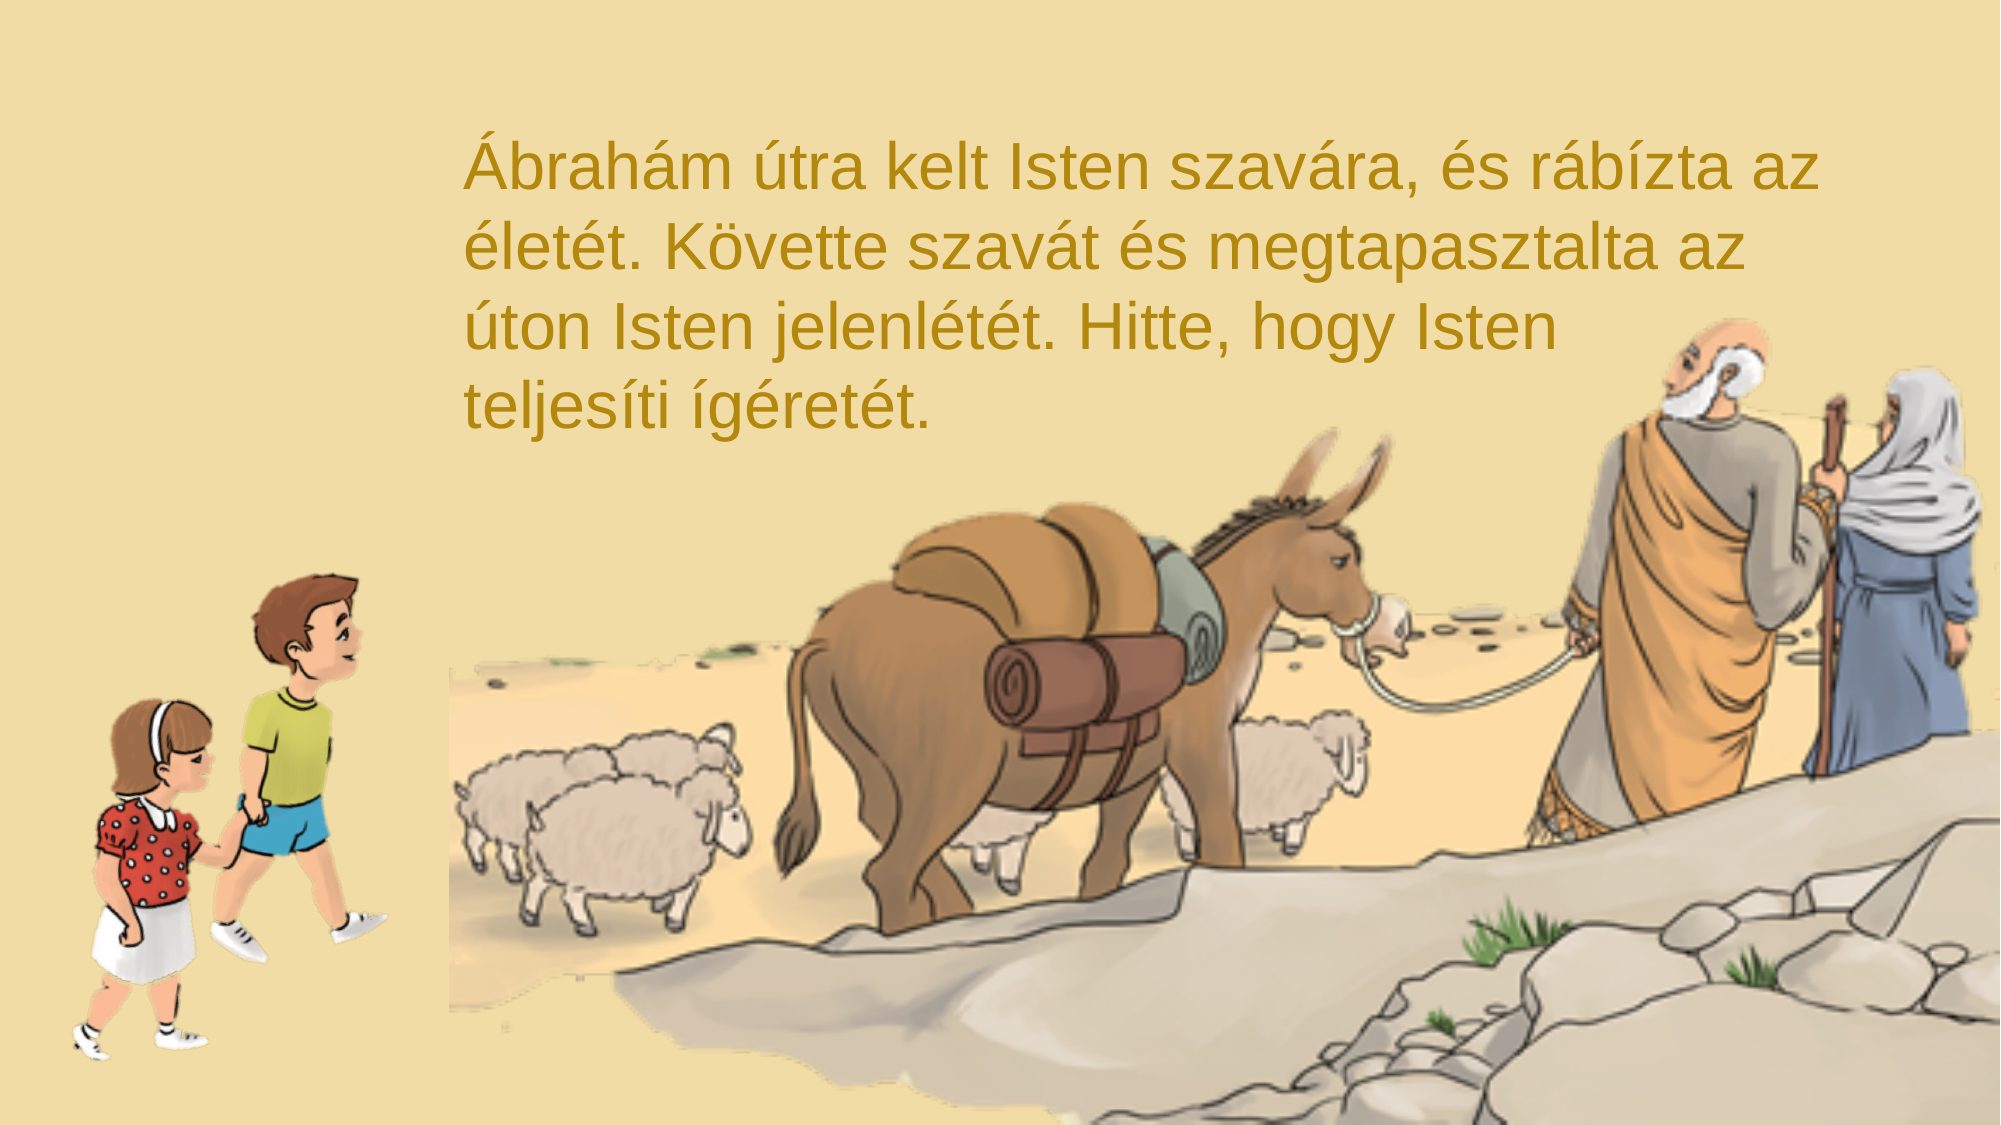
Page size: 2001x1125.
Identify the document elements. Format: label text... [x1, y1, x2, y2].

text_box Ábrahám útra kelt Isten szavára, és rábízta az életét. Követte szavát és megtapasztalta az úton Isten jelenlétét. Hitte, hogy Isten teljesíti ígéretét. [449, 115, 1851, 293]
picture [31, 293, 2000, 1125]
